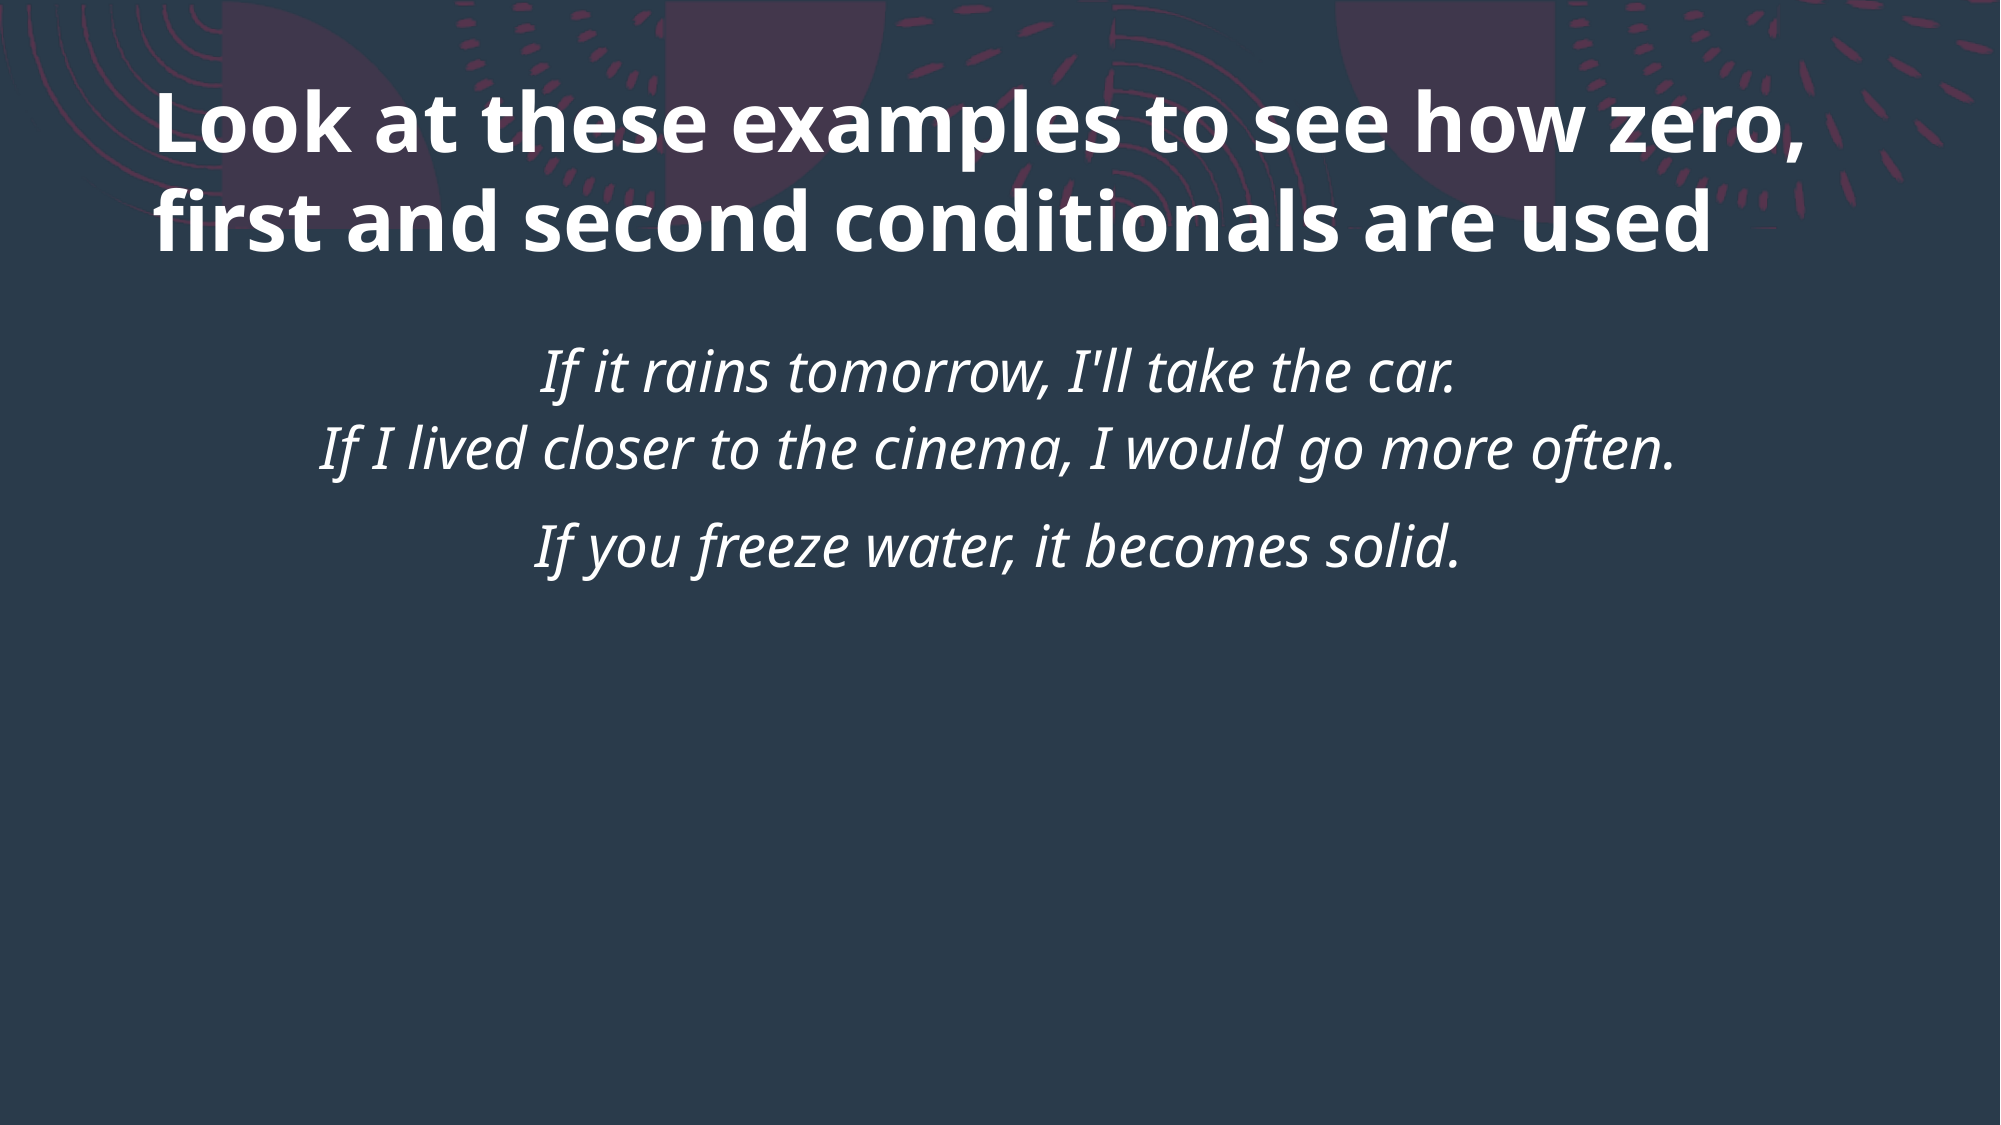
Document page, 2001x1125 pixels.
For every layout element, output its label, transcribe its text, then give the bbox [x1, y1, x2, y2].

title Look at these examples to see how zero, first and second conditionals are used [137, 60, 1863, 278]
list If it rains tomorrow, I'll take the car. If I lived closer to the cinema, I would go more often. If you freeze water, it becomes solid. [137, 319, 1863, 1009]
